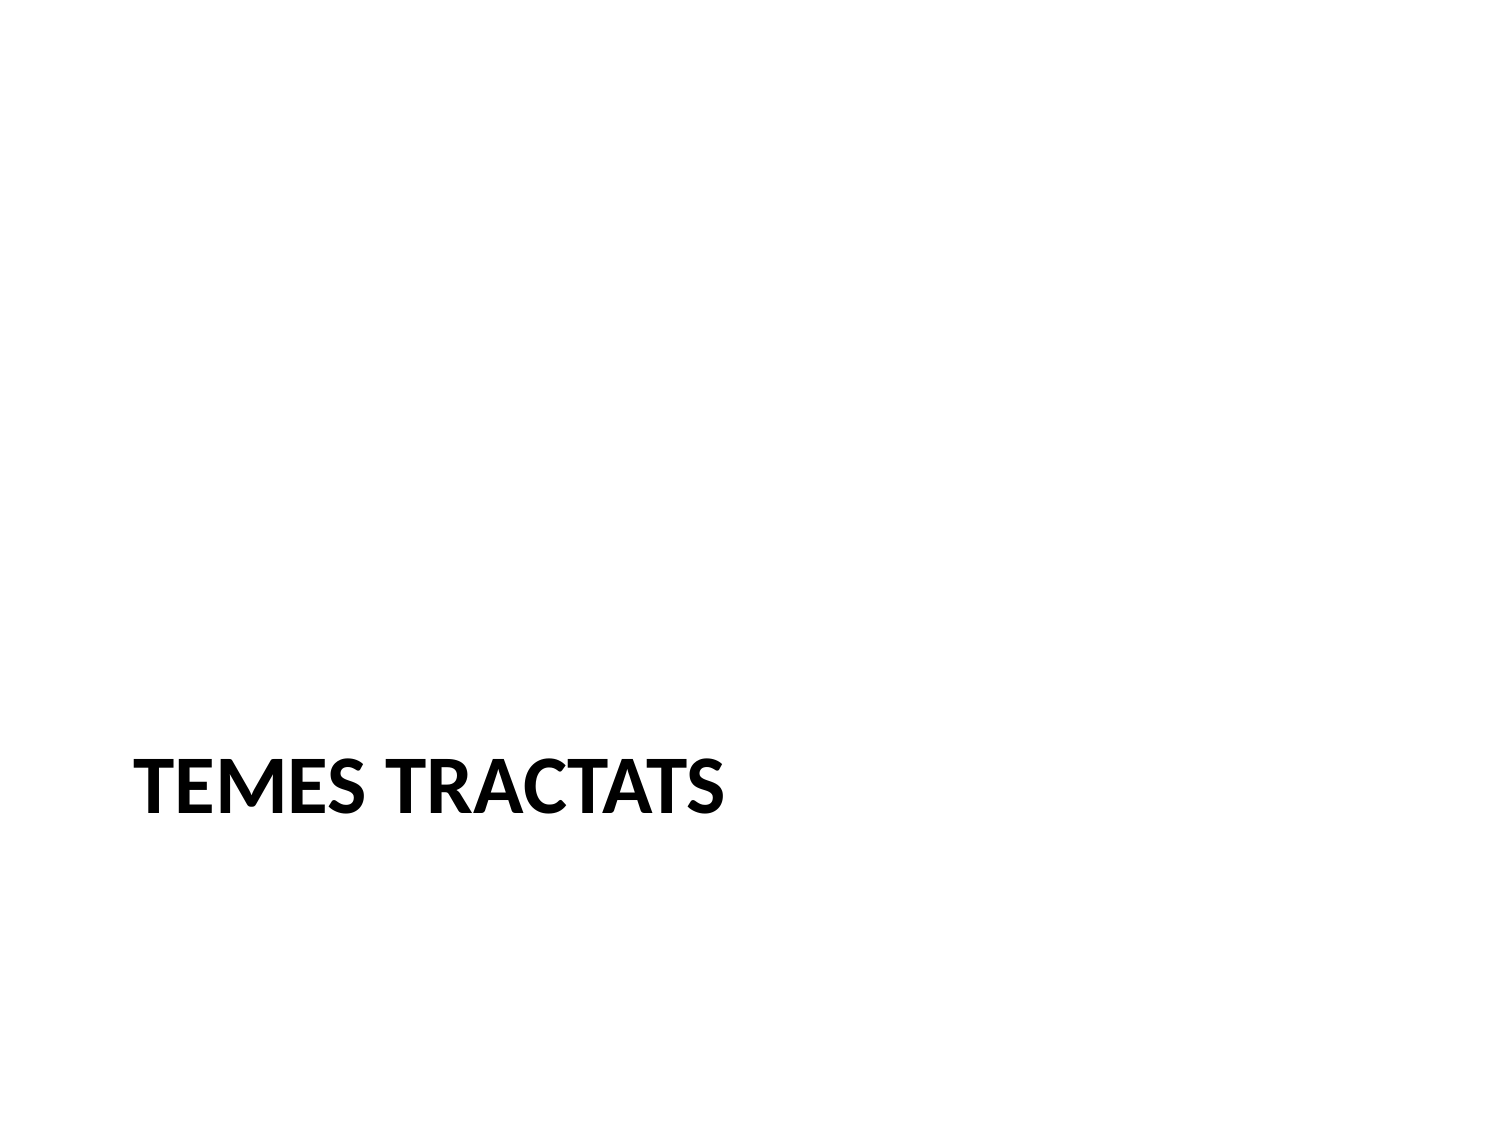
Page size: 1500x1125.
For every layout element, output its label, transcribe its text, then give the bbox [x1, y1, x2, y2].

title TEMES TRACTATS [118, 722, 1394, 947]
